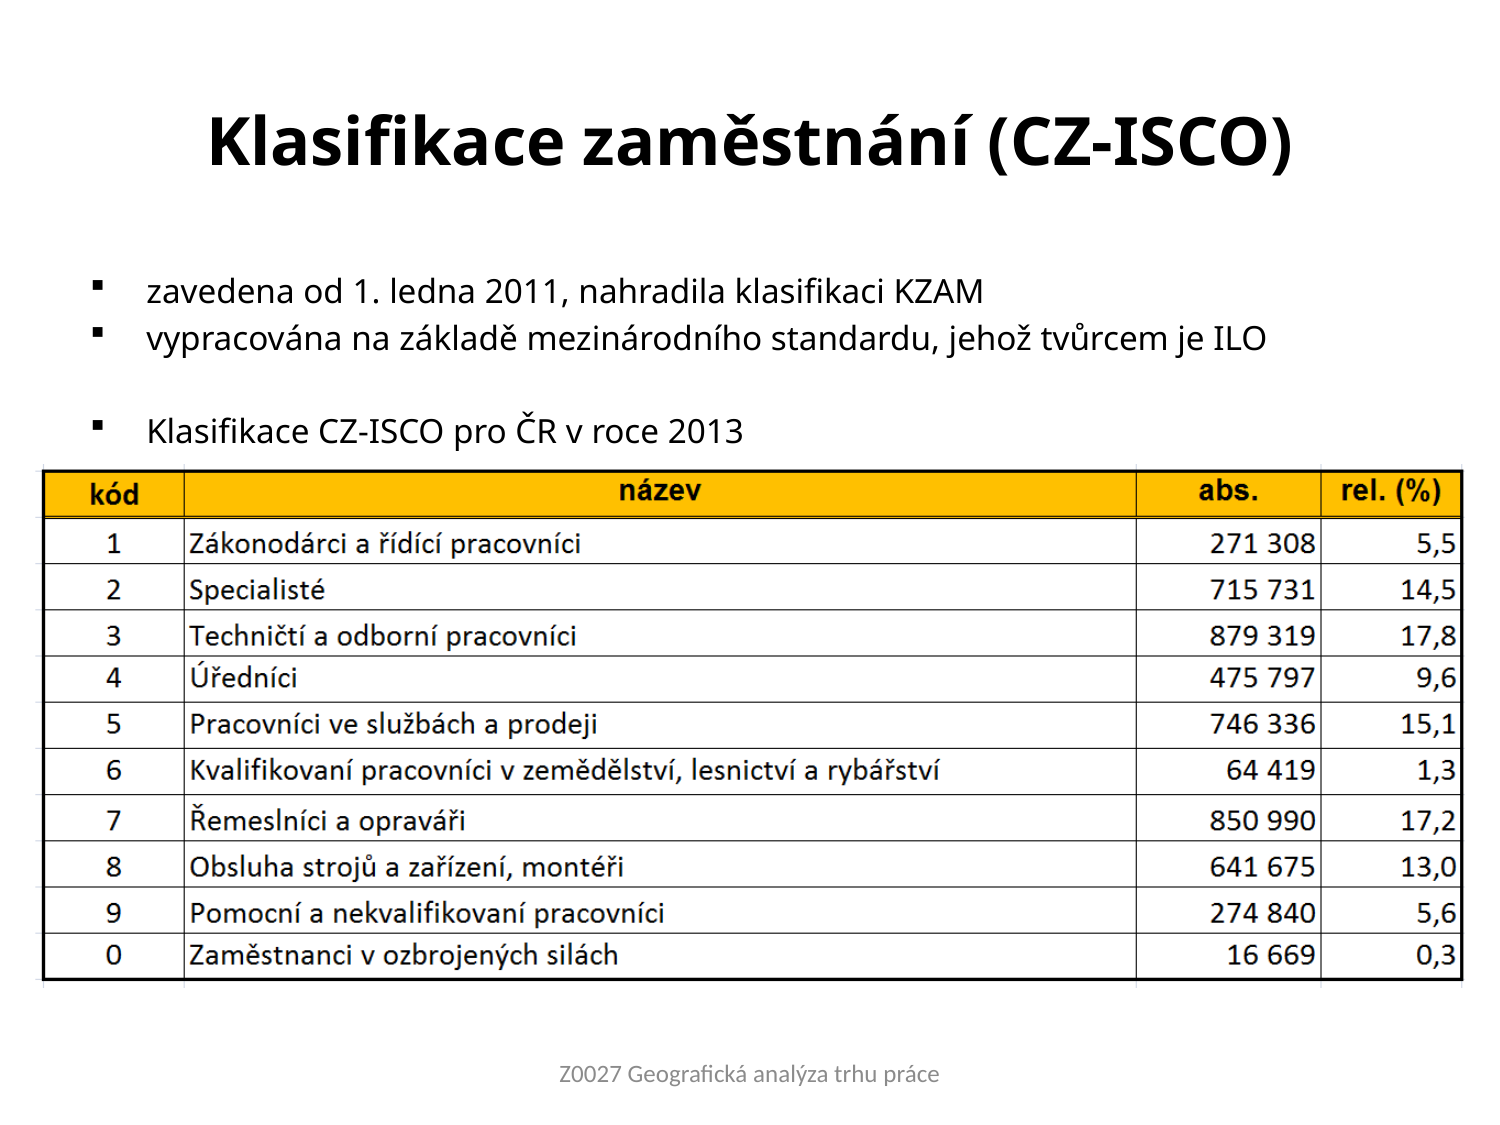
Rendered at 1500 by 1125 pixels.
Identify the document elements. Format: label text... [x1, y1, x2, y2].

list zavedena od 1. ledna 2011, nahradila klasifikaci KZAM vypracována na základě mezinárodního standardu, jehož tvůrcem je ILO Klasifikace CZ-ISCO pro ČR v roce 2013 [75, 262, 1447, 462]
title Klasifikace zaměstnání (CZ-ISCO) [75, 45, 1425, 233]
list zavedena od 1. ledna 2011, nahradila klasifikaci KZAM vypracována na základě mezinárodního standardu, jehož tvůrcem je ILO Klasifikace CZ-ISCO pro ČR v roce 2013 [75, 997, 1447, 1106]
picture [35, 463, 1465, 988]
